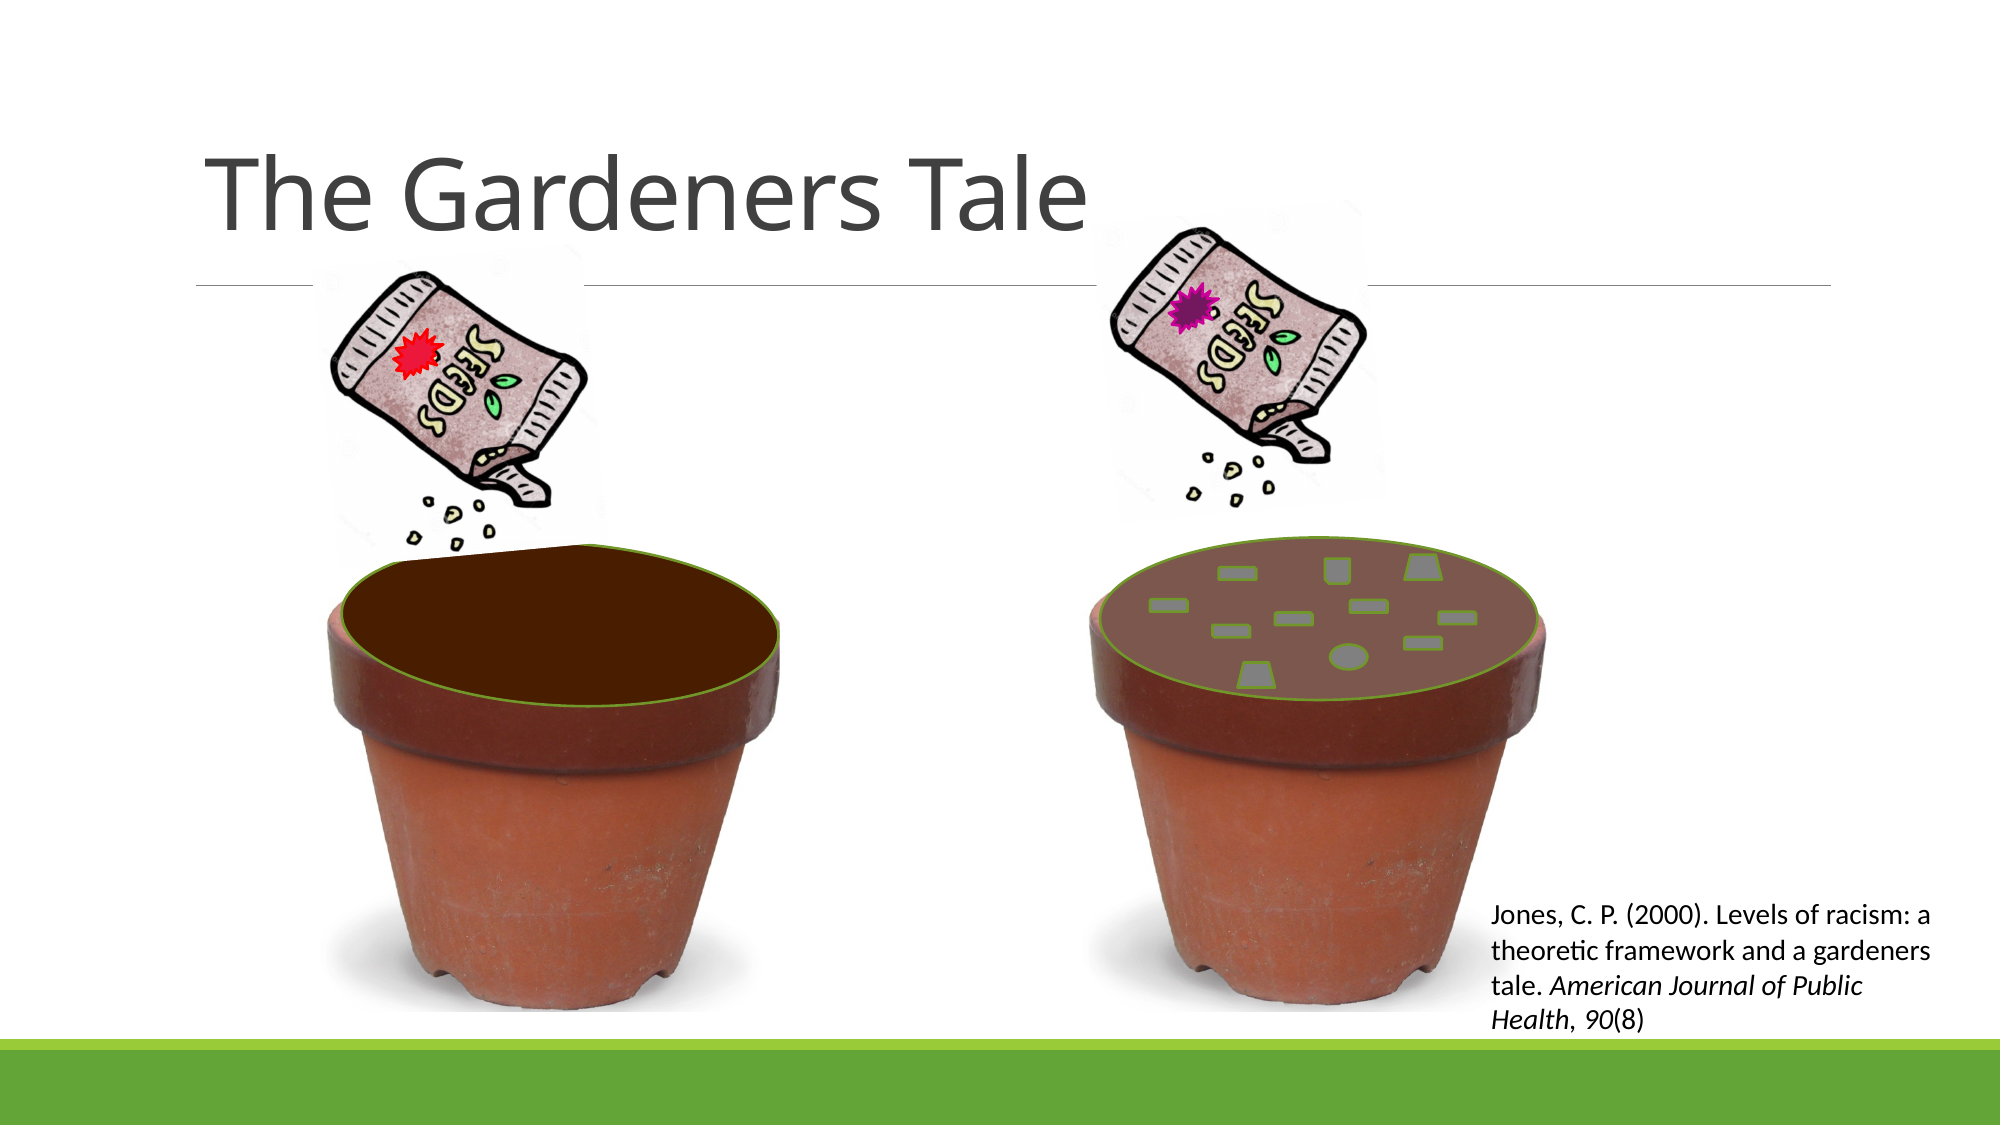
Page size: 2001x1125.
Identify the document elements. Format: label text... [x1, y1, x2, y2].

picture [1063, 556, 1562, 1012]
text_box Jones, C. P. (2000). Levels of racism: a theoretic framework and a gardeners tale. American Journal of Public Health, 90(8) [1476, 888, 1959, 1043]
text_box [1185, 536, 1453, 553]
picture [309, 243, 611, 560]
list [300, 560, 781, 1012]
title The Gardeners Tale [189, 66, 1840, 259]
picture [1088, 199, 1390, 523]
text_box [458, 546, 667, 557]
